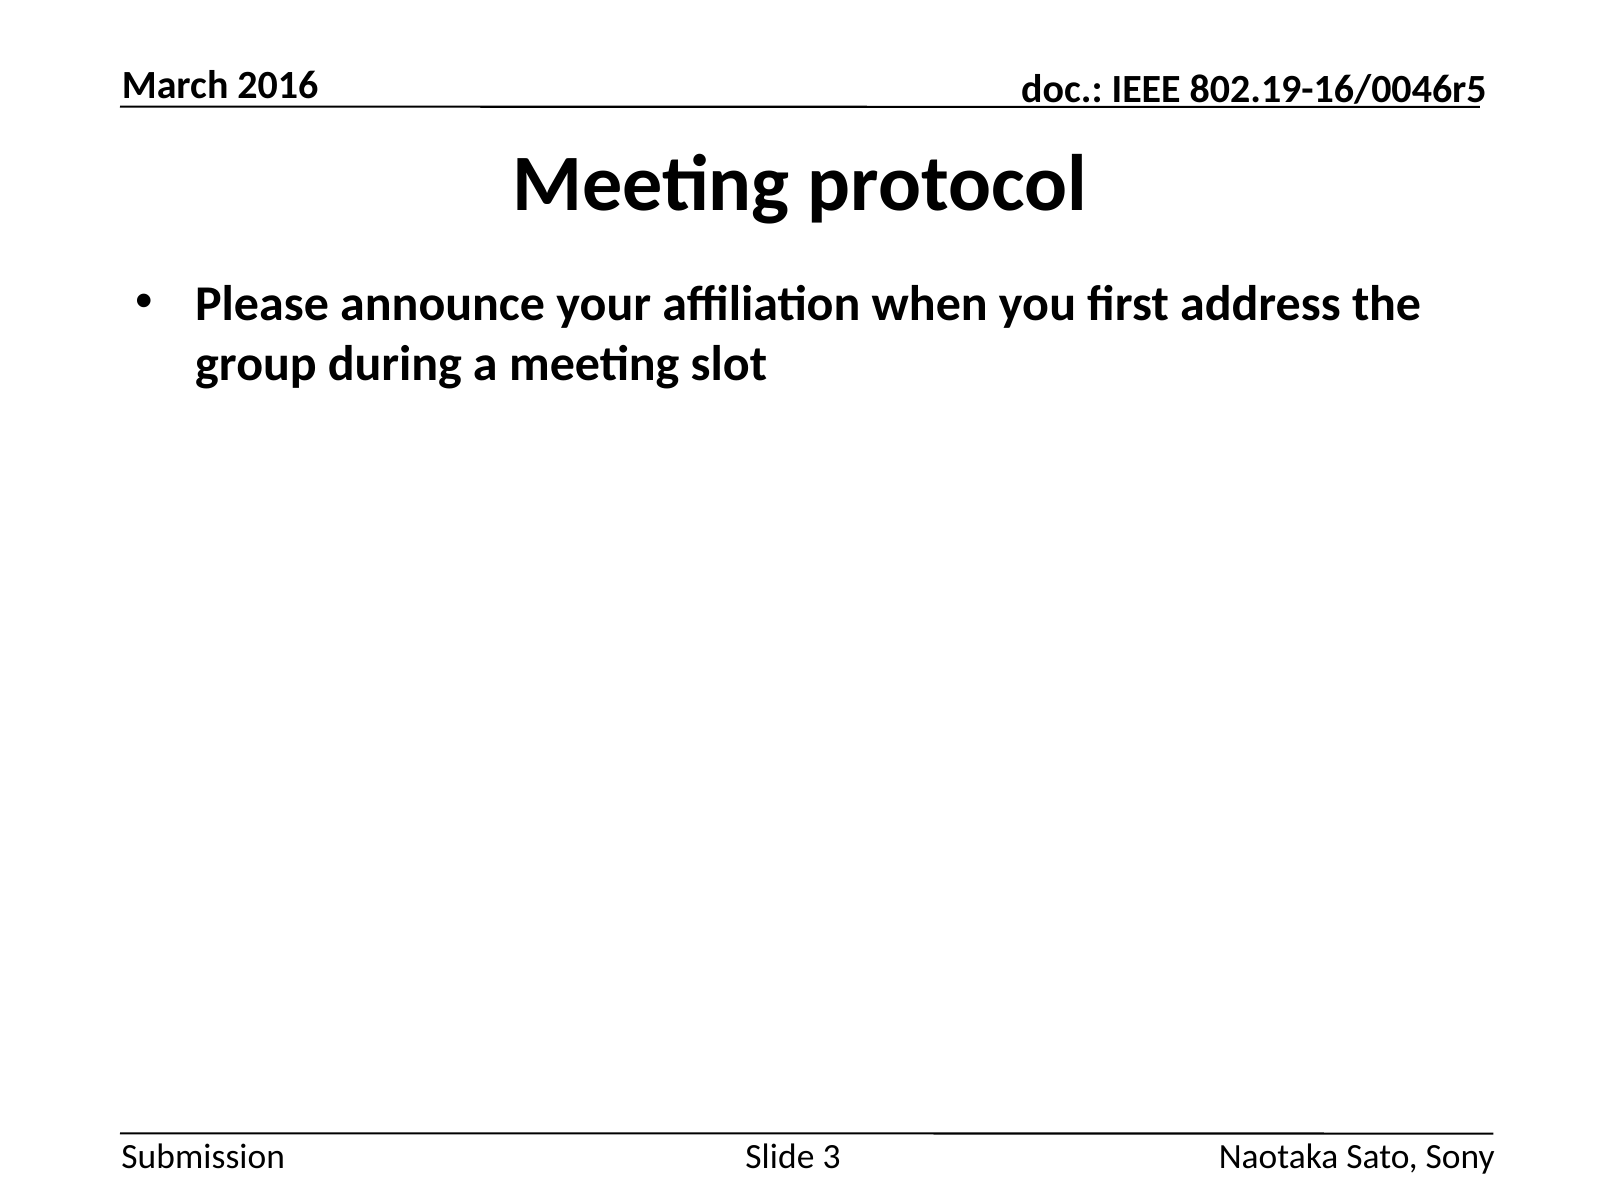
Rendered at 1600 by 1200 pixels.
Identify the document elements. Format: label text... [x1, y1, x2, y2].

list Please announce your affiliation when you first address the group during a meeting slot [119, 262, 1480, 1126]
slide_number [121, 58, 451, 107]
title Meeting protocol [119, 119, 1480, 238]
slide_number Slide 3 [733, 1132, 854, 1197]
footer Naotaka Sato, Sony [937, 1132, 1495, 1174]
